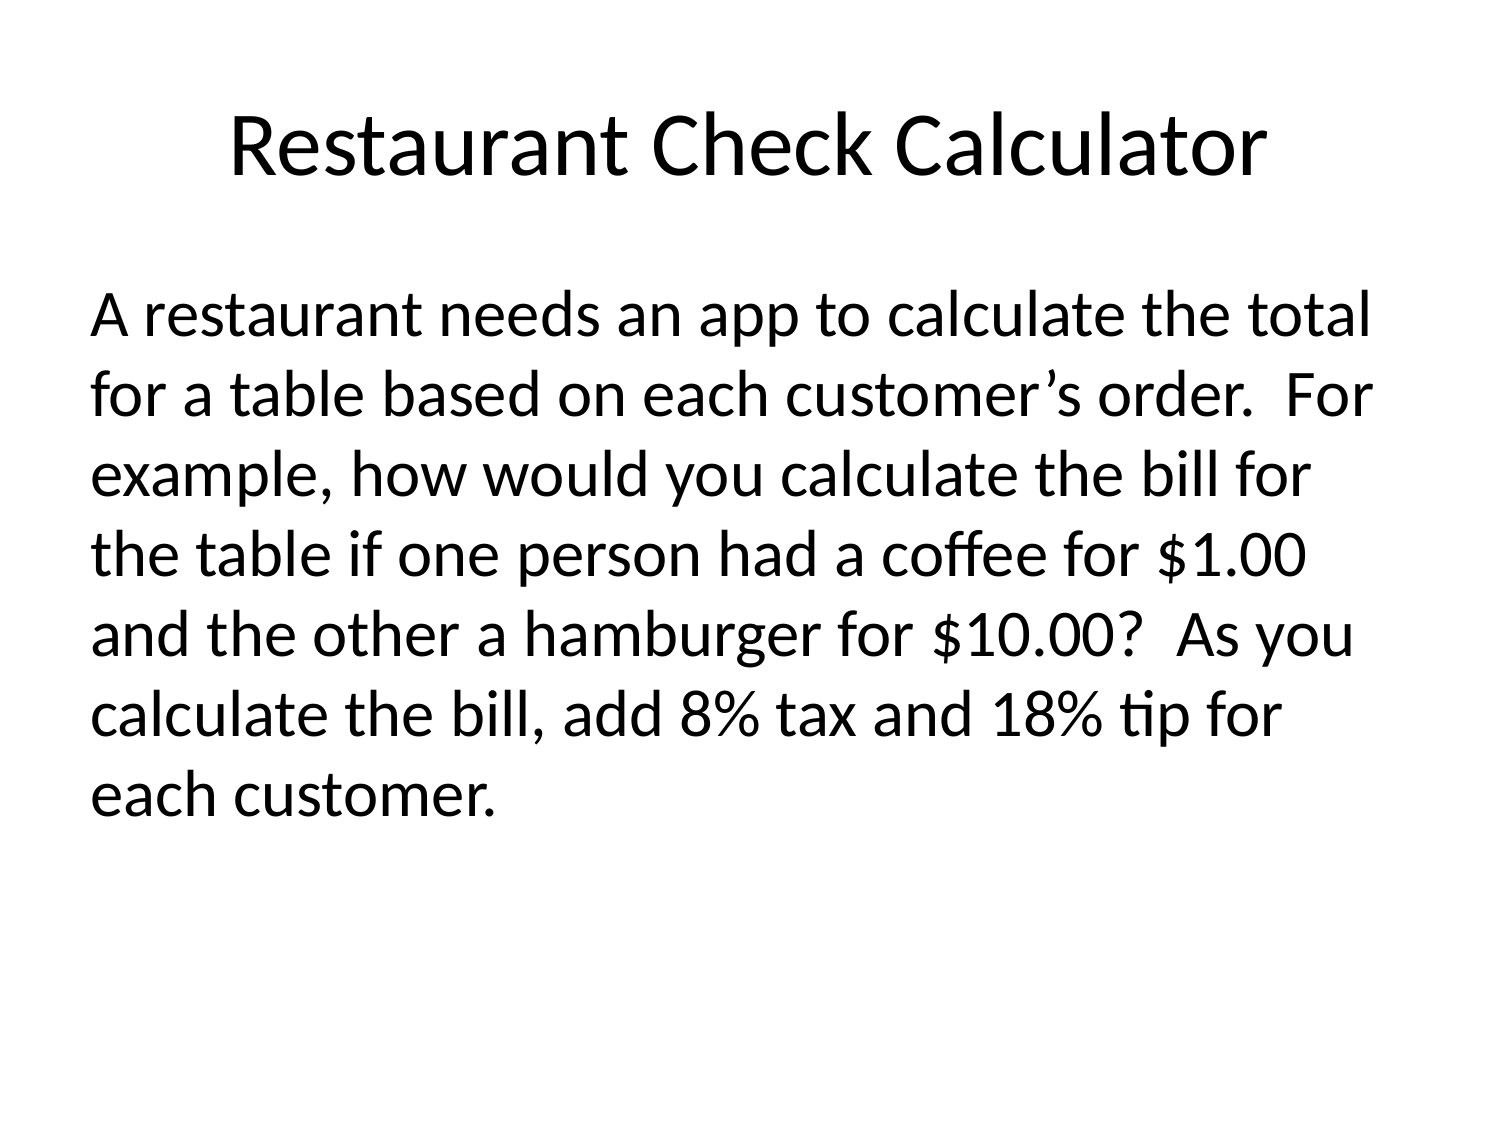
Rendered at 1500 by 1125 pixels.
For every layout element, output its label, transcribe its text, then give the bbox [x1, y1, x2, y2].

title Restaurant Check Calculator [75, 45, 1425, 233]
list A restaurant needs an app to calculate the total for a table based on each customer’s order. For example, how would you calculate the bill for the table if one person had a coffee for $1.00 and the other a hamburger for $10.00? As you calculate the bill, add 8% tax and 18% tip for each customer. [75, 262, 1425, 1005]
